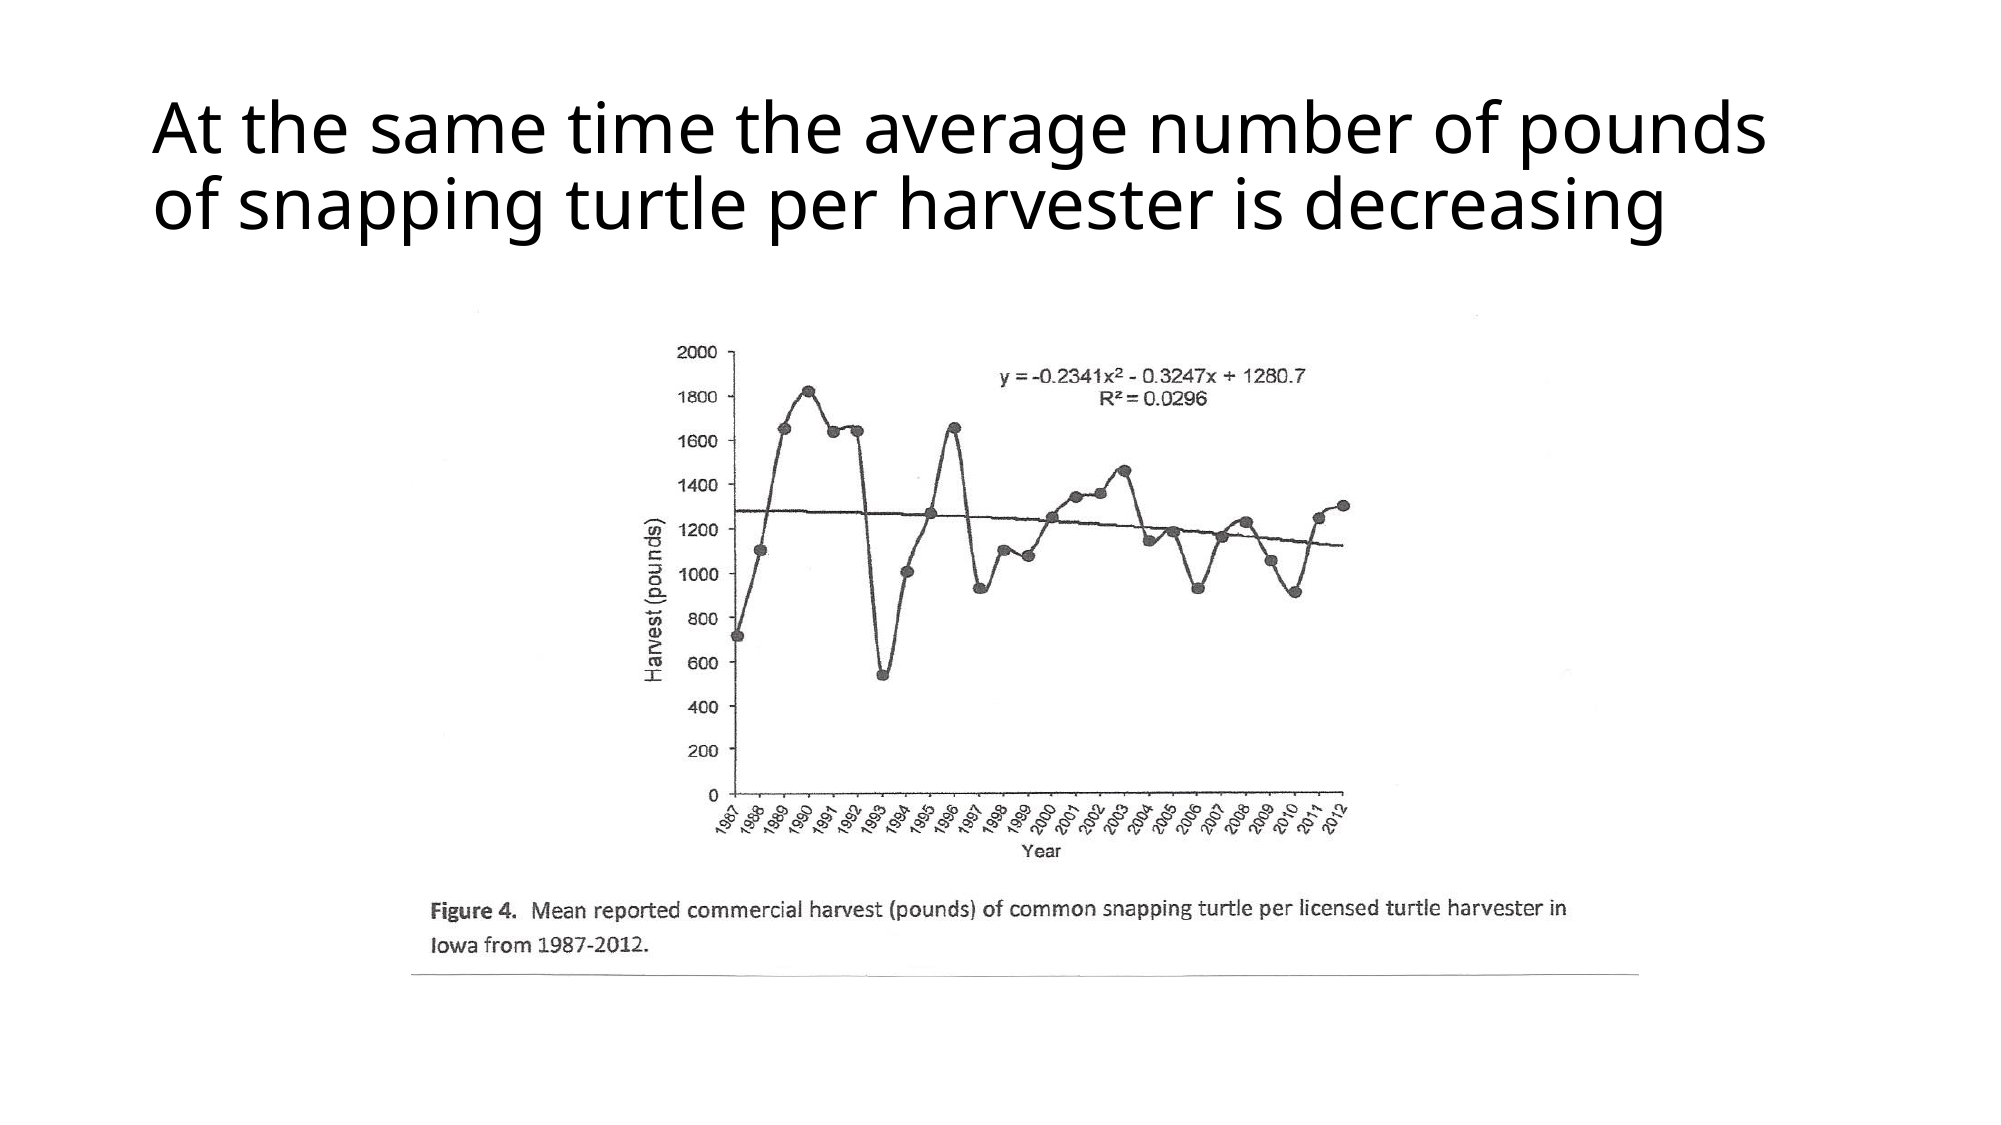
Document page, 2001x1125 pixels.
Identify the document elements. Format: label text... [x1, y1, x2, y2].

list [410, 306, 1638, 977]
title At the same time the average number of pounds of snapping turtle per harvester is decreasing [137, 59, 1863, 278]
